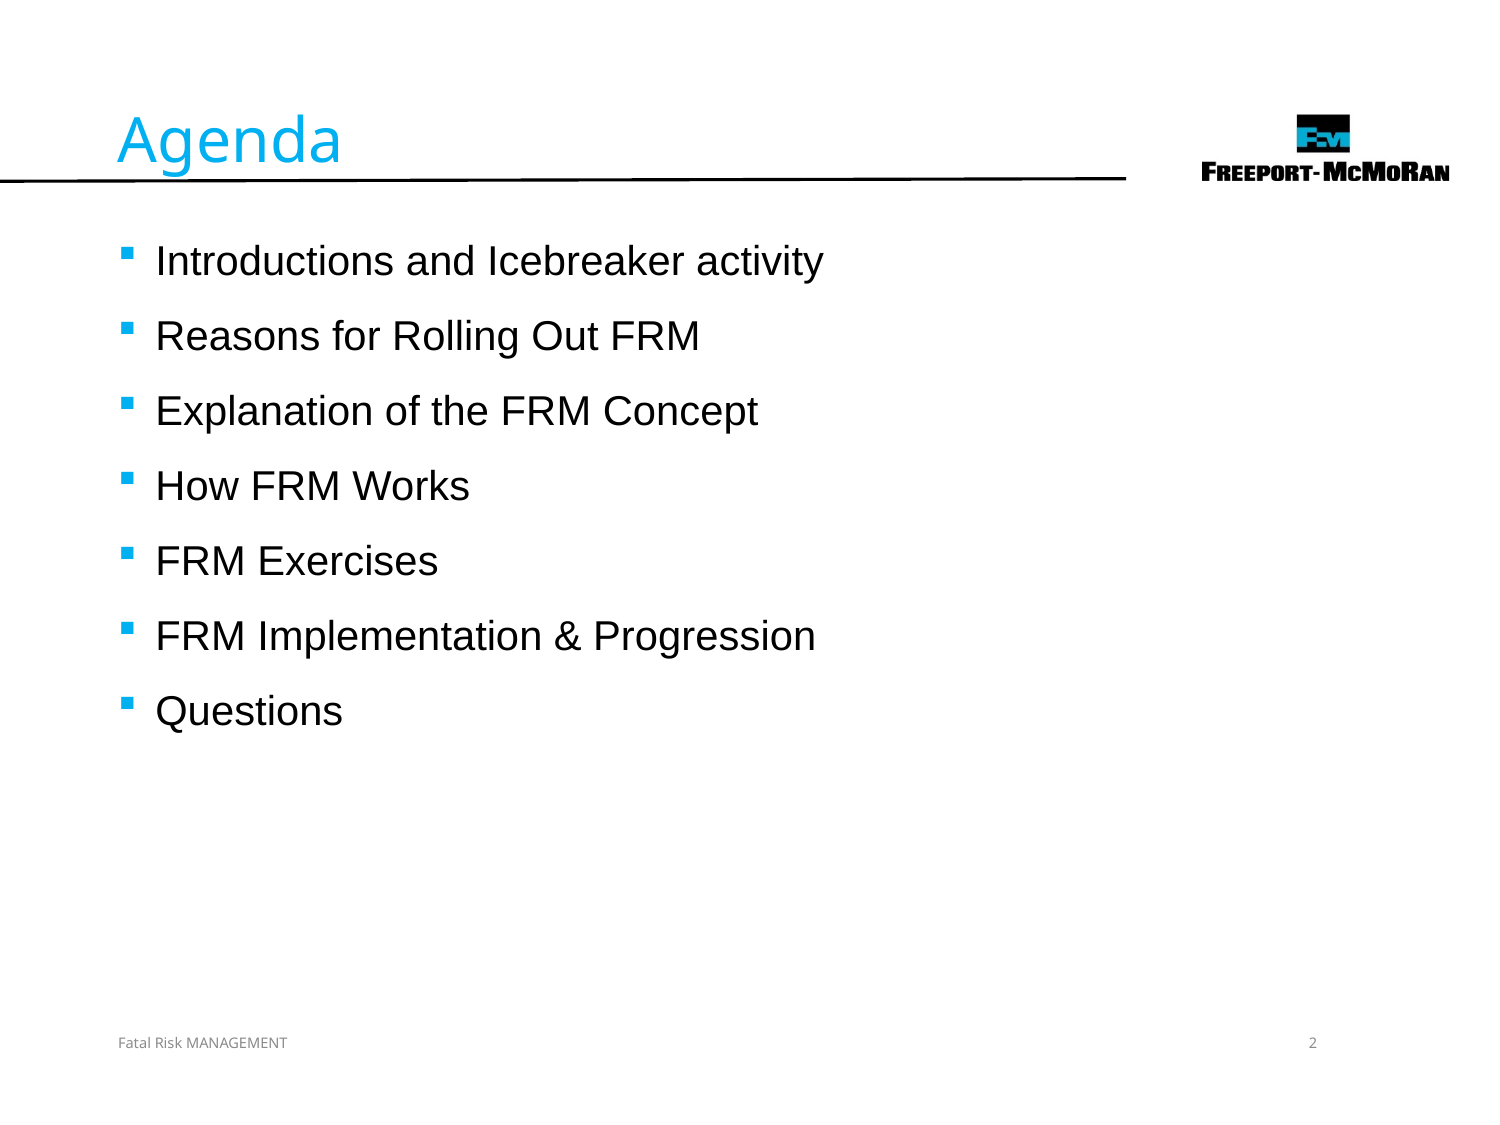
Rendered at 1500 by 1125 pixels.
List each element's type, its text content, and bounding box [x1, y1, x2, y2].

list Introductions and Icebreaker activity Reasons for Rolling Out FRM Explanation of the FRM Concept How FRM Works FRM Exercises FRM Implementation & Progression Questions [103, 226, 1127, 995]
list Agenda [103, 100, 1127, 207]
slide_number 2 [1126, 1014, 1500, 1075]
picture [1202, 113, 1450, 181]
footer Fatal Risk MANAGEMENT [103, 1014, 1004, 1074]
